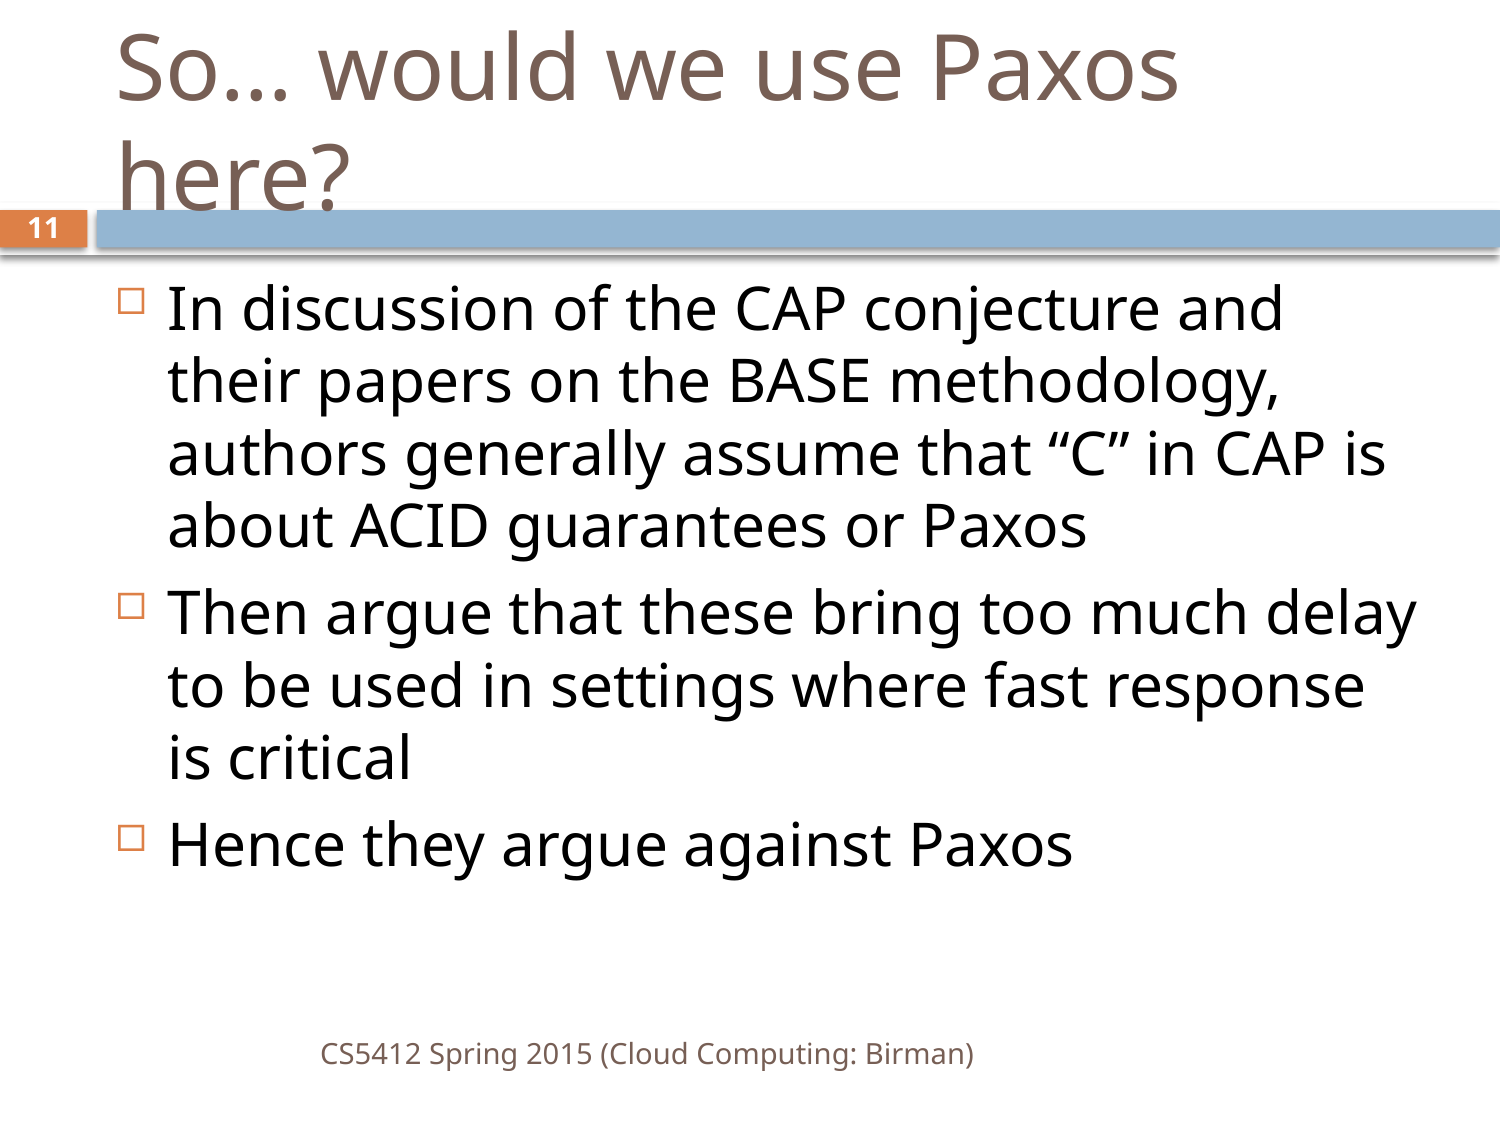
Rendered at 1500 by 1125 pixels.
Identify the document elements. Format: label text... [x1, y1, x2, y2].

footer CS5412 Spring 2015 (Cloud Computing: Birman) [99, 1024, 990, 1085]
list In discussion of the CAP conjecture and their papers on the BASE methodology, authors generally assume that “C” in CAP is about ACID guarantees or Paxos Then argue that these bring too much delay to be used in settings where fast response is critical Hence they argue against Paxos [100, 262, 1438, 1000]
title So… would we use Paxos here? [100, 37, 1438, 200]
slide_number 11 [0, 208, 88, 249]
